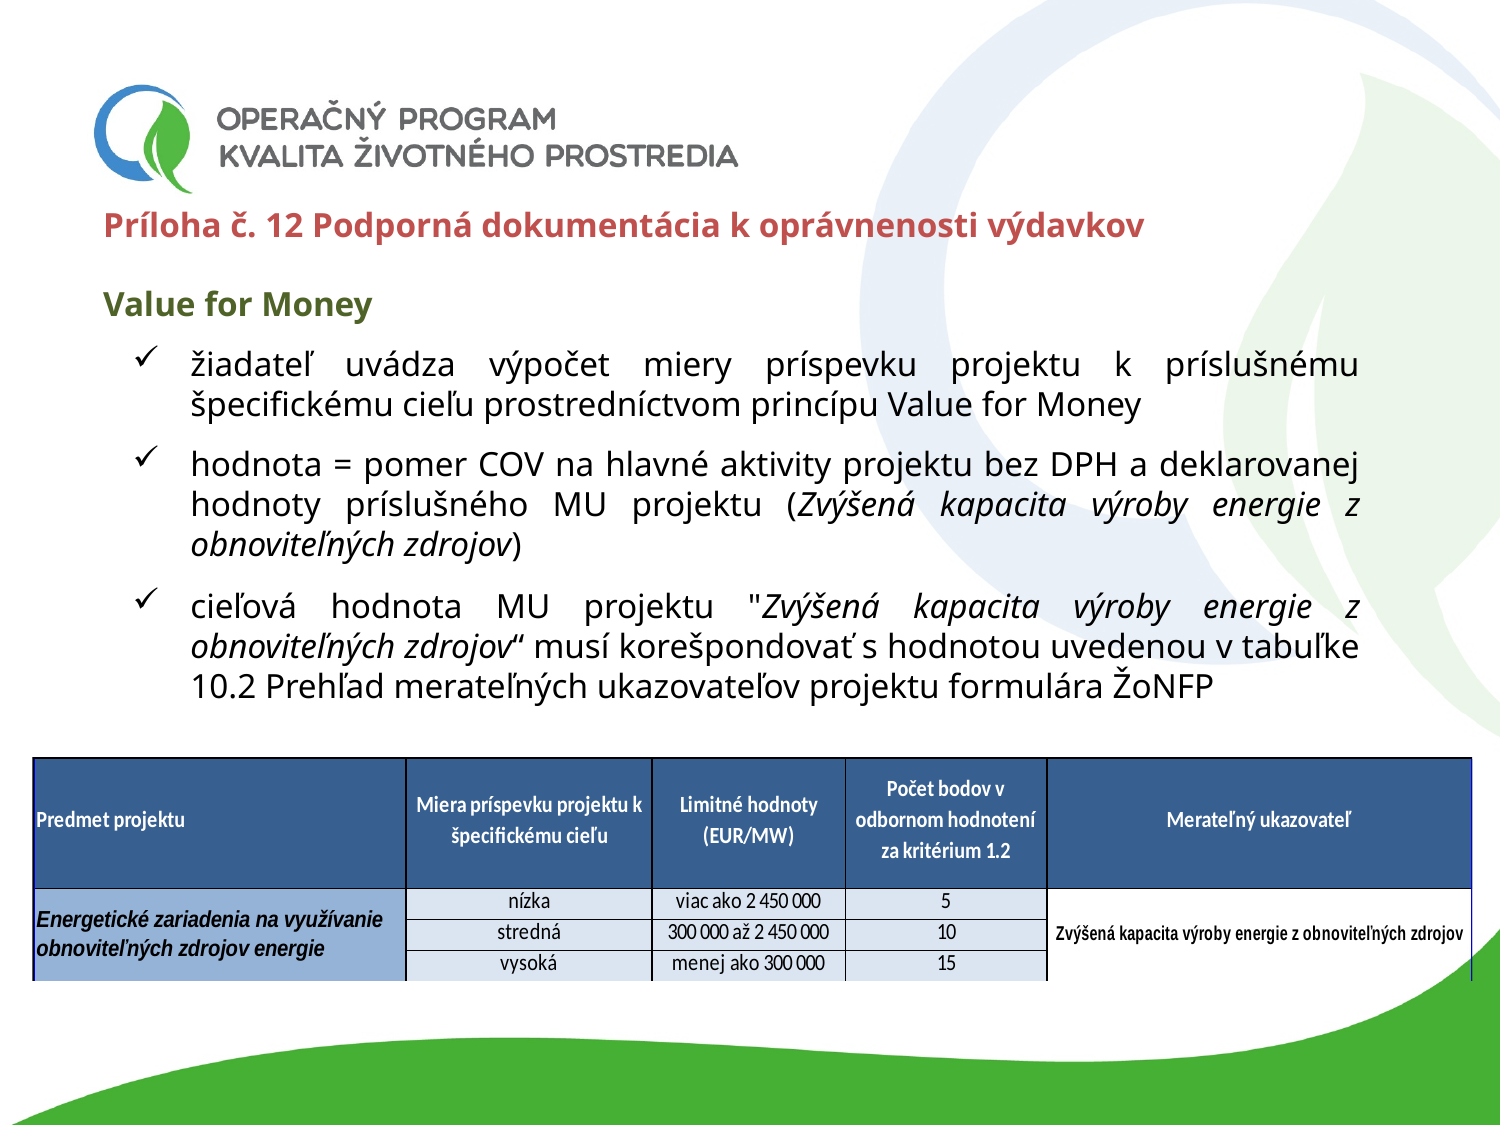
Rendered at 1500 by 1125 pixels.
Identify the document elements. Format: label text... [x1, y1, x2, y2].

picture [86, 77, 739, 197]
text_box Príloha č. 12 Podporná dokumentácia k oprávnenosti výdavkov Value for Money žiadateľ uvádza výpočet miery príspevku projektu k príslušnému špecifickému cieľu prostredníctvom princípu Value for Money hodnota = pomer COV na hlavné aktivity projektu bez DPH a deklarovanej hodnoty príslušného MU projektu (Zvýšená kapacita výroby energie z obnoviteľných zdrojov) cieľová hodnota MU projektu "Zvýšená kapacita výroby energie z obnoviteľných zdrojov“ musí korešpondovať s hodnotou uvedenou v tabuľke 10.2 Prehľad merateľných ukazovateľov projektu formulára ŽoNFP [88, 196, 803, 756]
picture [0, 0, 1500, 1125]
